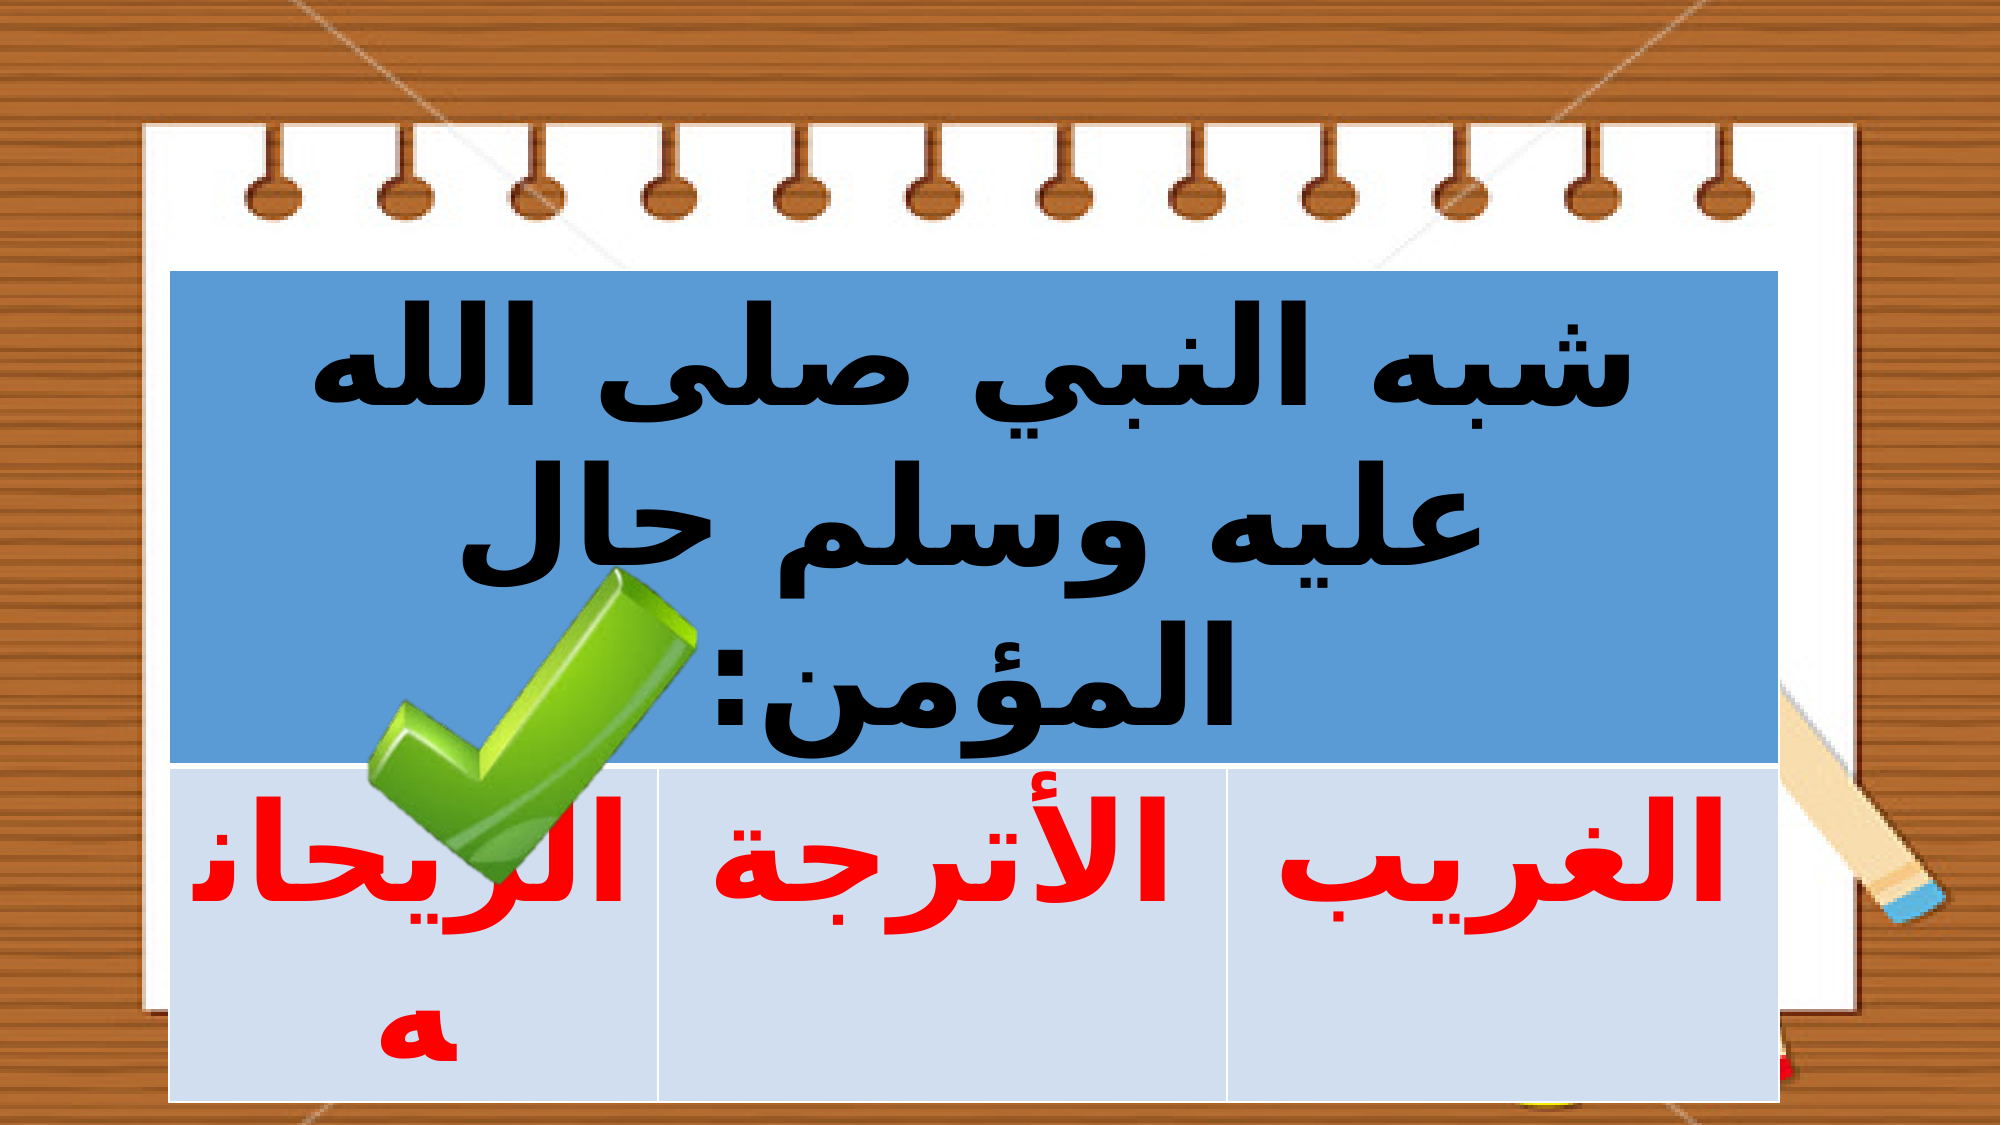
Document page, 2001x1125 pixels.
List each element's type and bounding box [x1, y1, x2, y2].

list [0, 0, 2000, 1125]
picture [356, 553, 708, 905]
